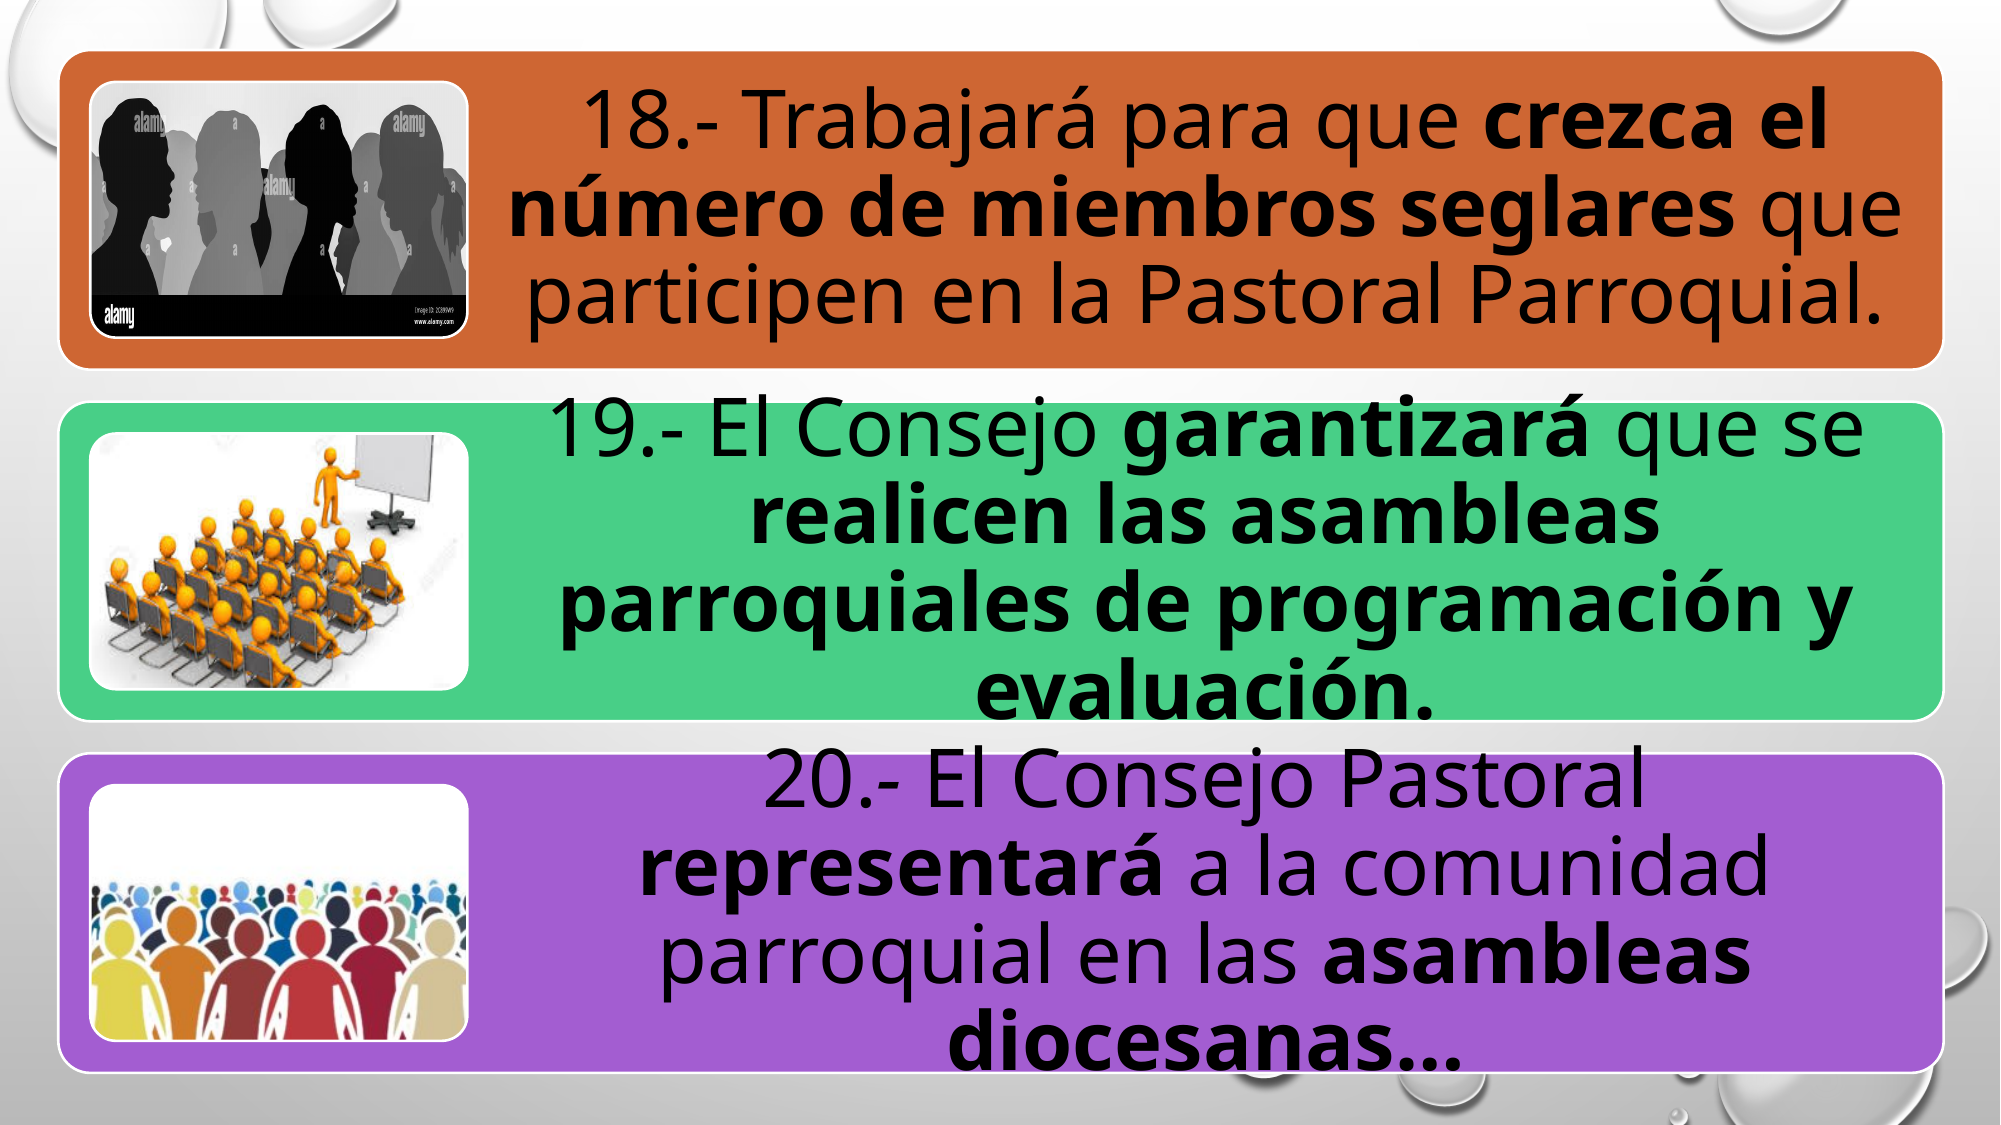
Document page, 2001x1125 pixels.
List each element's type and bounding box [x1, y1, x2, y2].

text_box [58, 49, 1944, 1074]
picture [0, 0, 2000, 1125]
